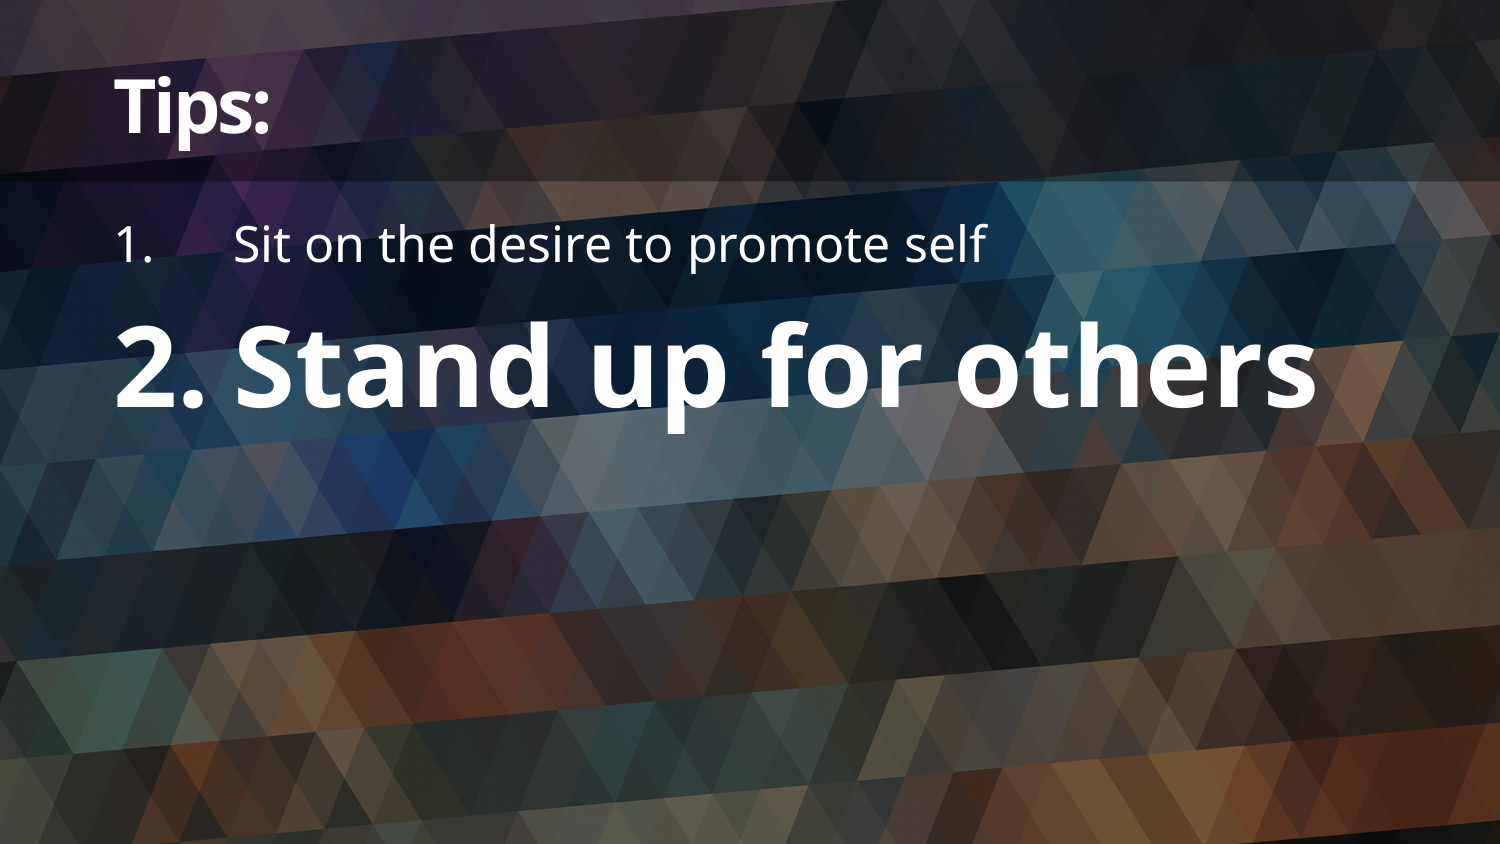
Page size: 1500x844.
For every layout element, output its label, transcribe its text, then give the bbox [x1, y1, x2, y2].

title Tips: [98, 33, 1397, 175]
picture [0, 0, 1500, 844]
list Sit on the desire to promote self Stand up for others [98, 205, 1397, 803]
